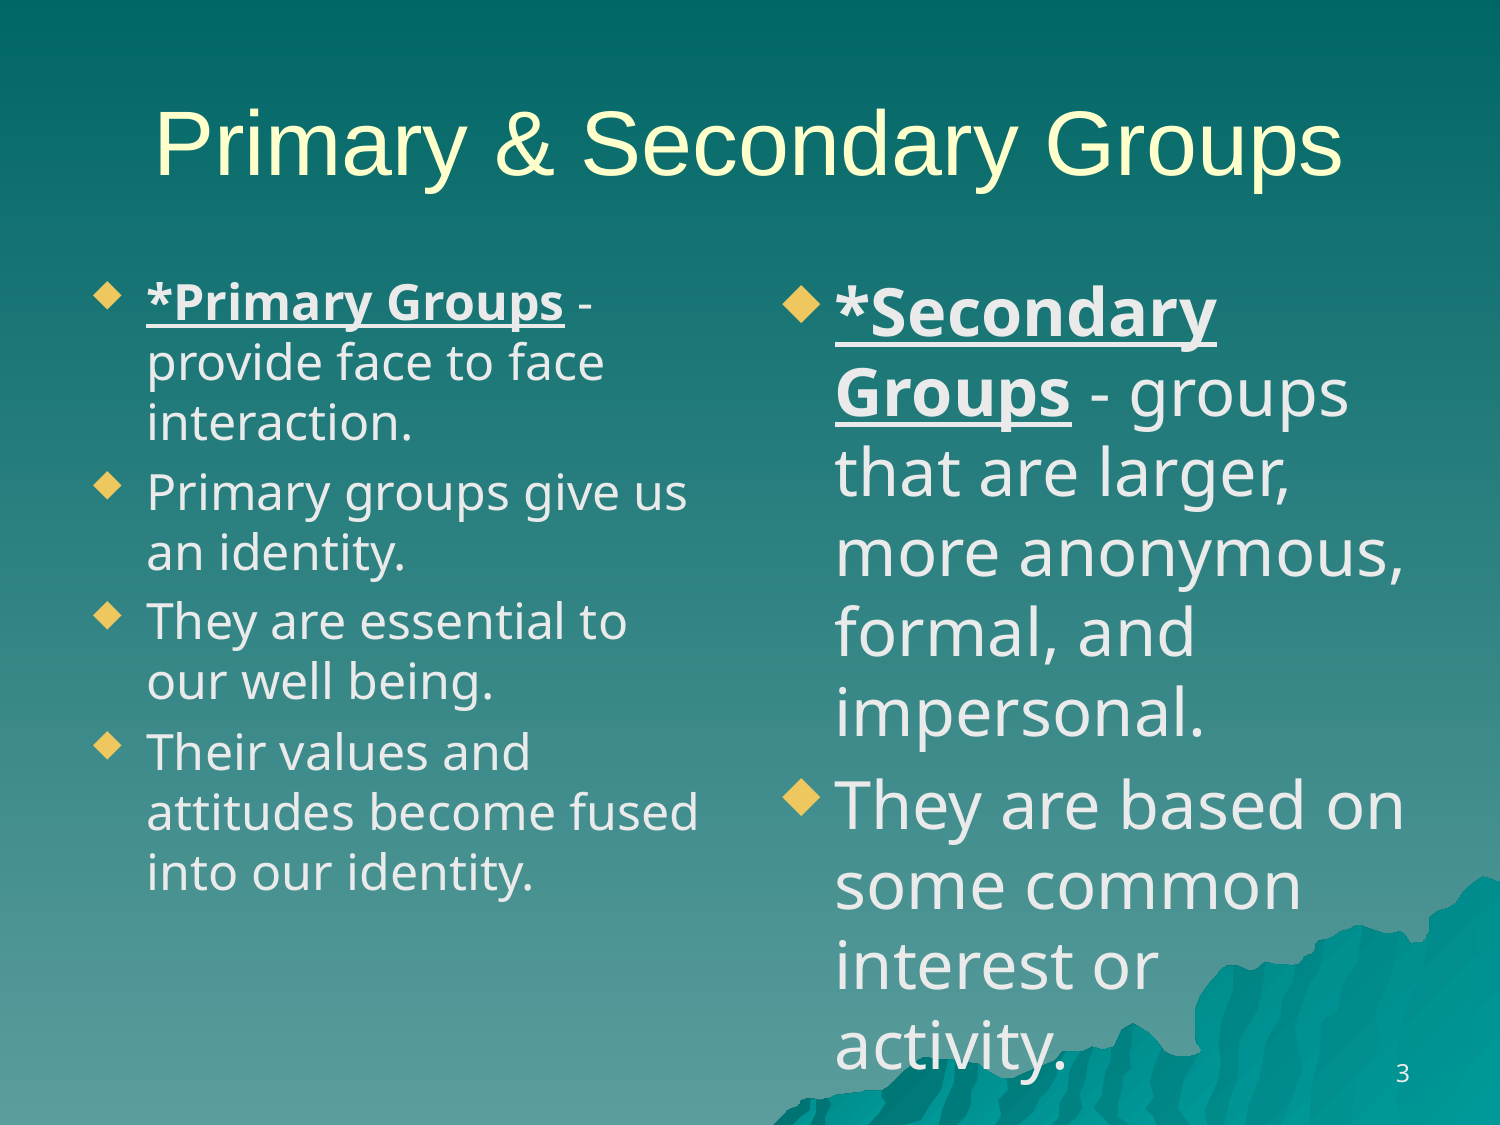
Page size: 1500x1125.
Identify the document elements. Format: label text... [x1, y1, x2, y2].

slide_number 3 [1074, 1023, 1426, 1100]
title Primary & Secondary Groups [74, 45, 1426, 233]
list *Primary Groups - provide face to face interaction. Primary groups give us an identity. They are essential to our well being. Their values and attitudes become fused into our identity. [74, 262, 737, 1006]
list *Secondary Groups - groups that are larger, more anonymous, formal, and impersonal. They are based on some common interest or activity. [763, 262, 1426, 1006]
